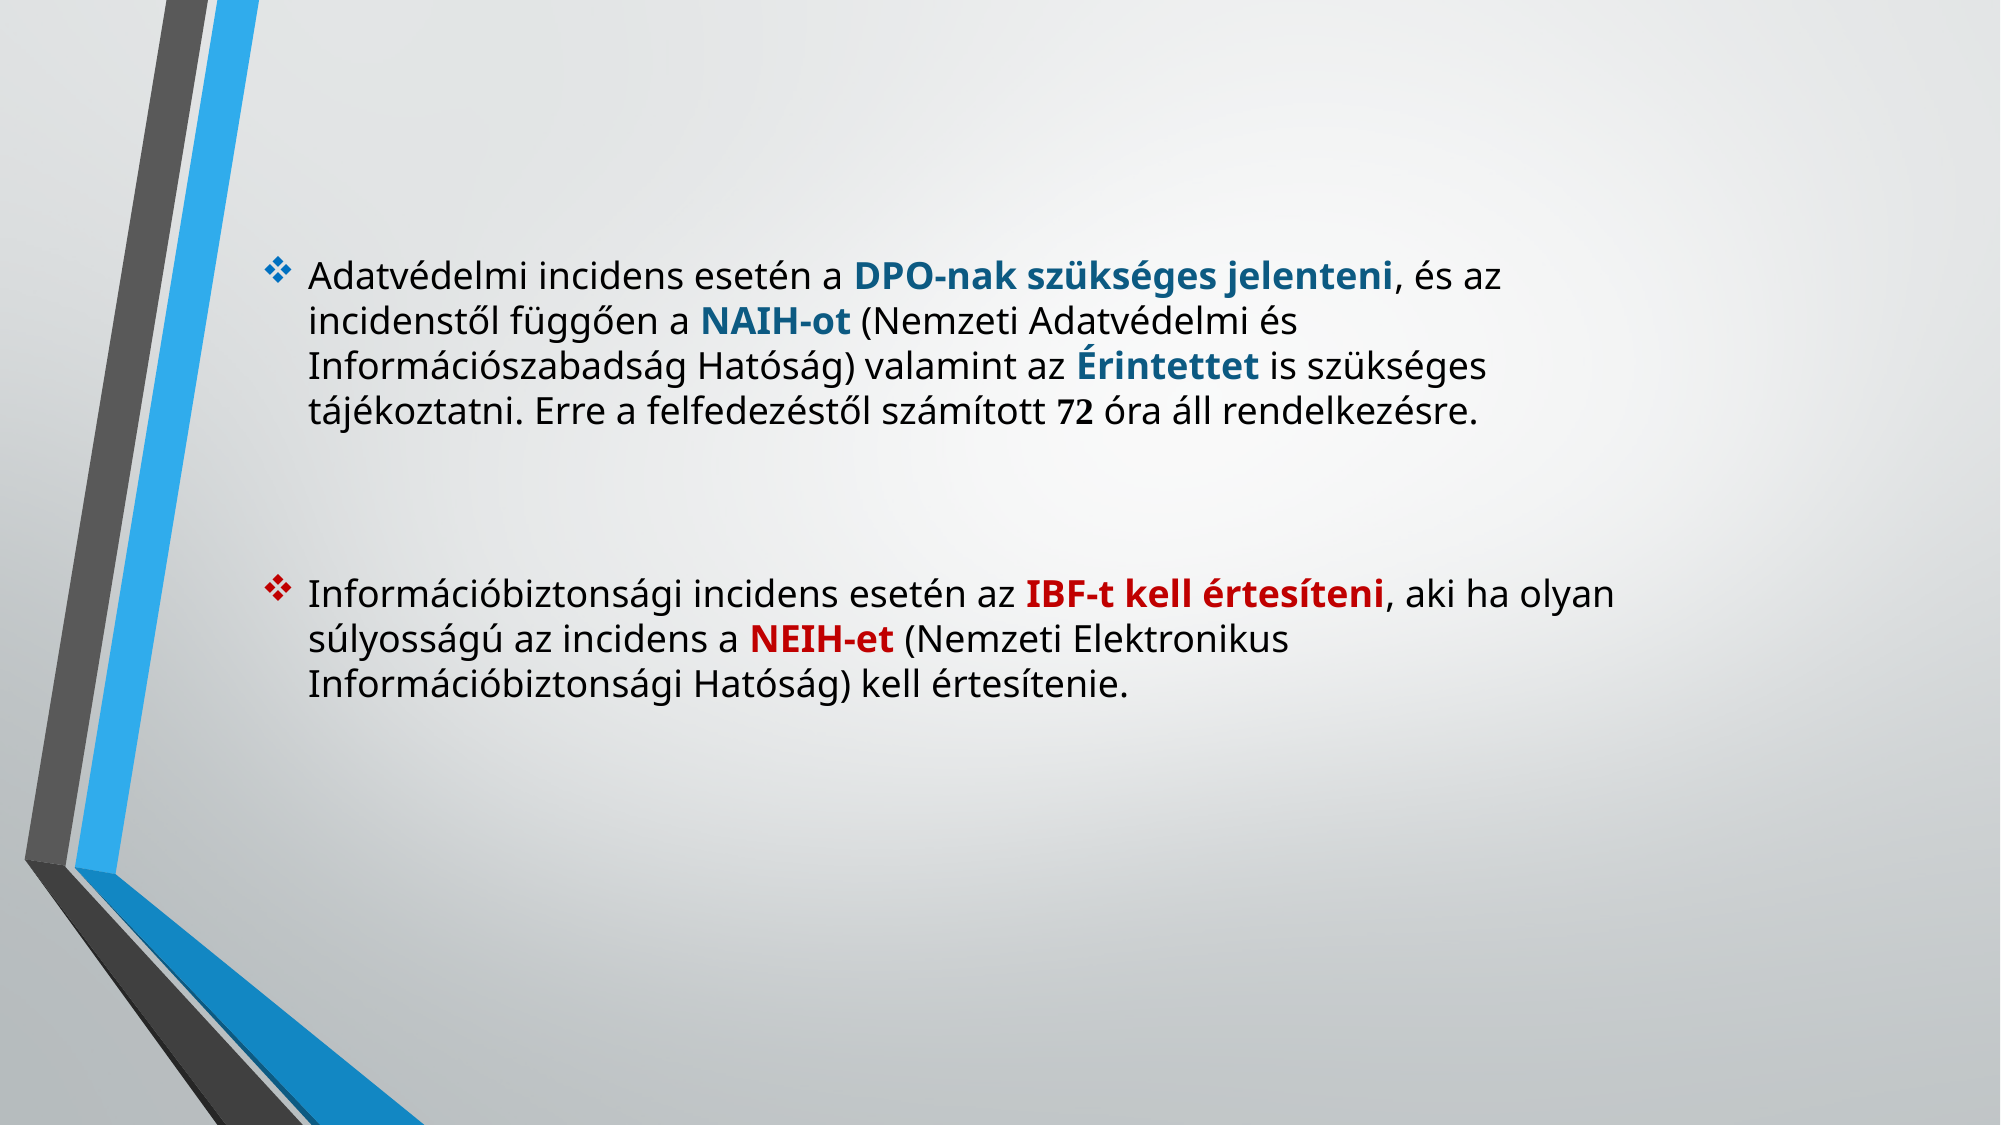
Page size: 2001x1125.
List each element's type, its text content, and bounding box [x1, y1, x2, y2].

text_box Információbiztonsági incidens esetén az IBF-t kell értesíteni, aki ha olyan súlyosságú az incidens a NEIH-et (Nemzeti Elektronikus Információbiztonsági Hatóság) kell értesítenie. [246, 562, 1681, 713]
text_box Adatvédelmi incidens esetén a DPO-nak szükséges jelenteni, és az incidenstől függően a NAIH-ot (Nemzeti Adatvédelmi és Információszabadság Hatóság) valamint az Érintettet is szükséges tájékoztatni. Erre a felfedezéstől számított 72 óra áll rendelkezésre. [246, 244, 1681, 440]
